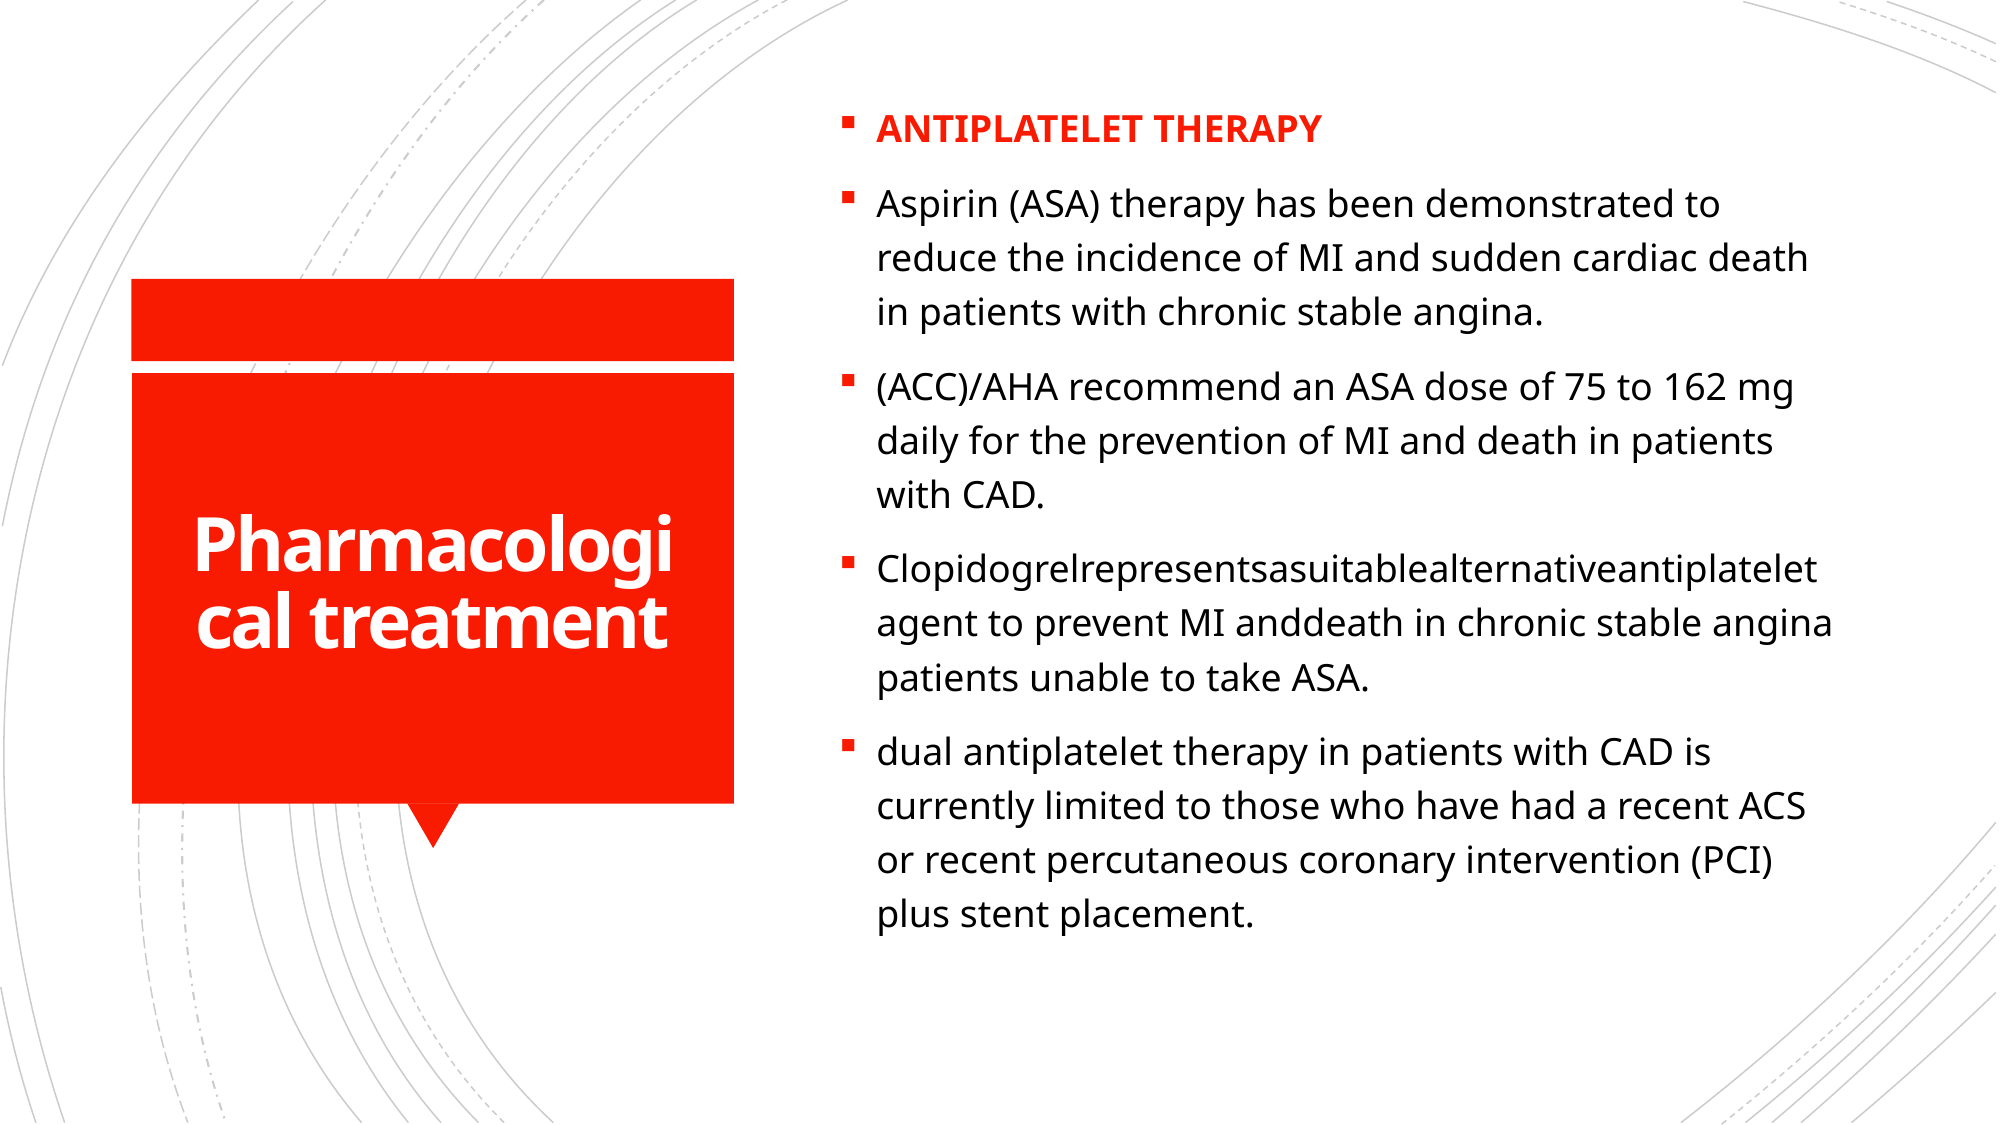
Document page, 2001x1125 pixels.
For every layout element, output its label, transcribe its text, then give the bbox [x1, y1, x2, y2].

title Pharmacological treatment [145, 385, 720, 789]
list ANTIPLATELET THERAPY Aspirin (ASA) therapy has been demonstrated to reduce the incidence of MI and sudden cardiac death in patients with chronic stable angina. (ACC)/AHA recommend an ASA dose of 75 to 162 mg daily for the prevention of MI and death in patients with CAD. Clopidogrelrepresentsasuitablealternativeantiplateletagent to prevent MI anddeath in chronic stable angina patients unable to take ASA. dual antiplatelet therapy in patients with CAD is currently limited to those who have had a recent ACS or recent percutaneous coronary intervention (PCI) plus stent placement. [823, 85, 1855, 947]
